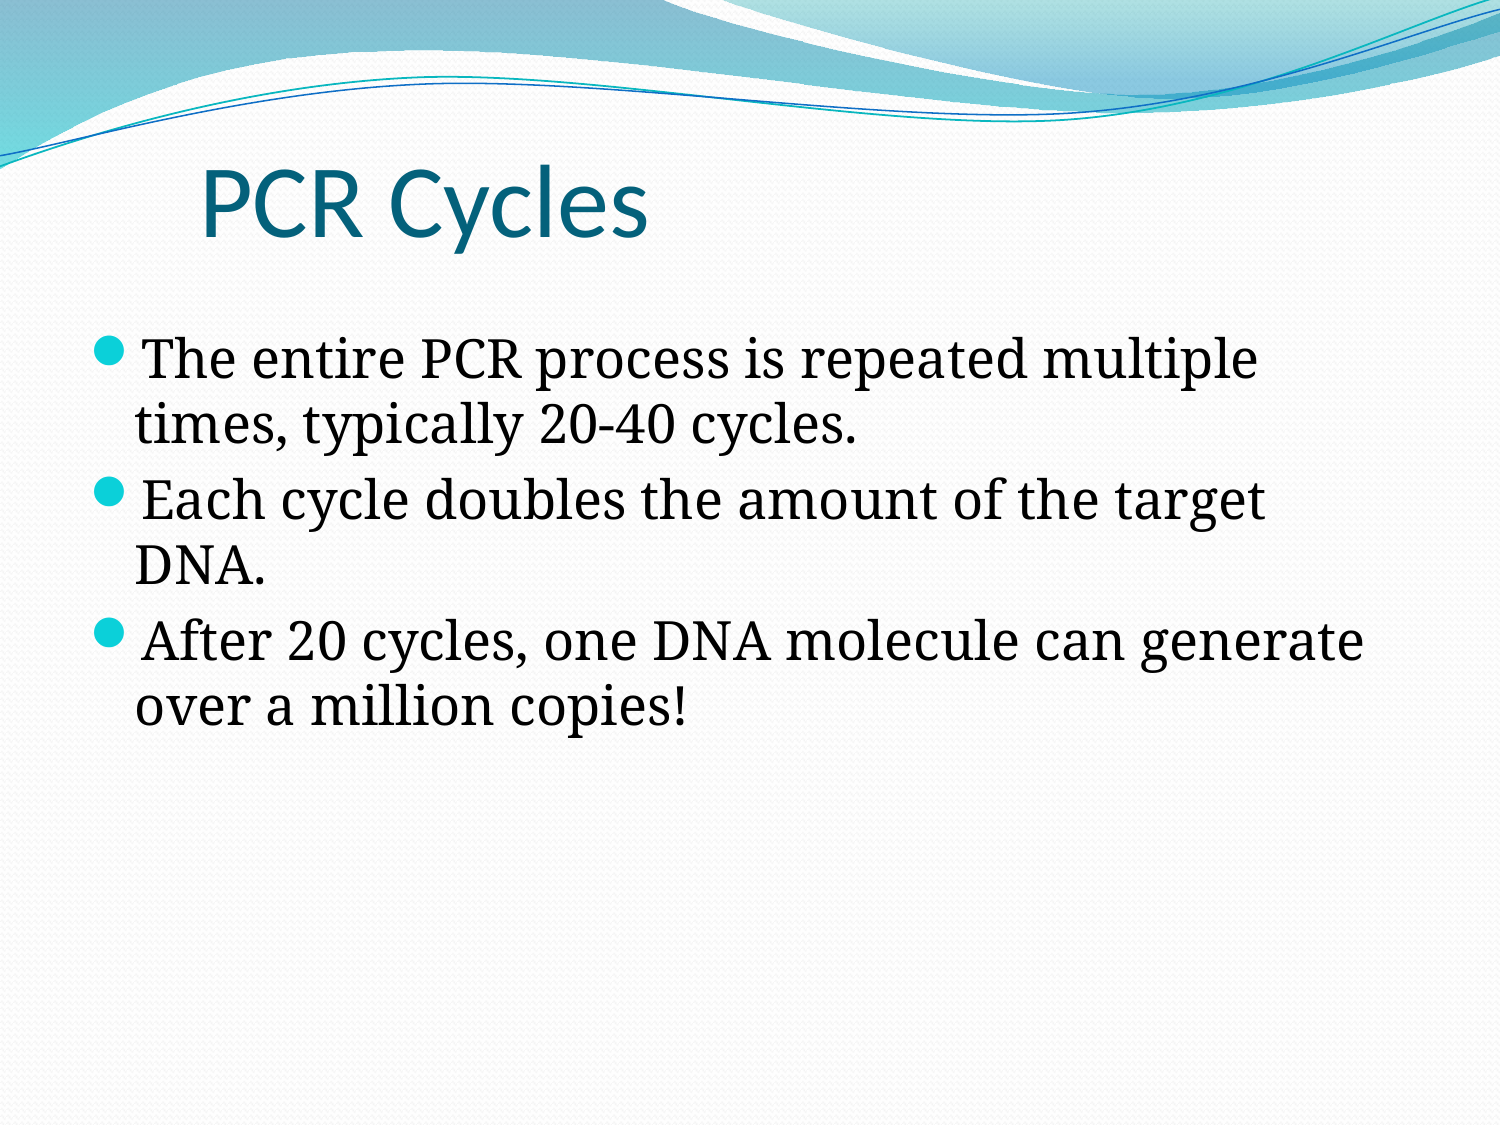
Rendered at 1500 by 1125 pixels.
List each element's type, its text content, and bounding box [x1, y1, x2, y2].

list The entire PCR process is repeated multiple times, typically 20-40 cycles. Each cycle doubles the amount of the target DNA. After 20 cycles, one DNA molecule can generate over a million copies! [75, 317, 1425, 1038]
title PCR Cycles [199, 70, 1500, 258]
